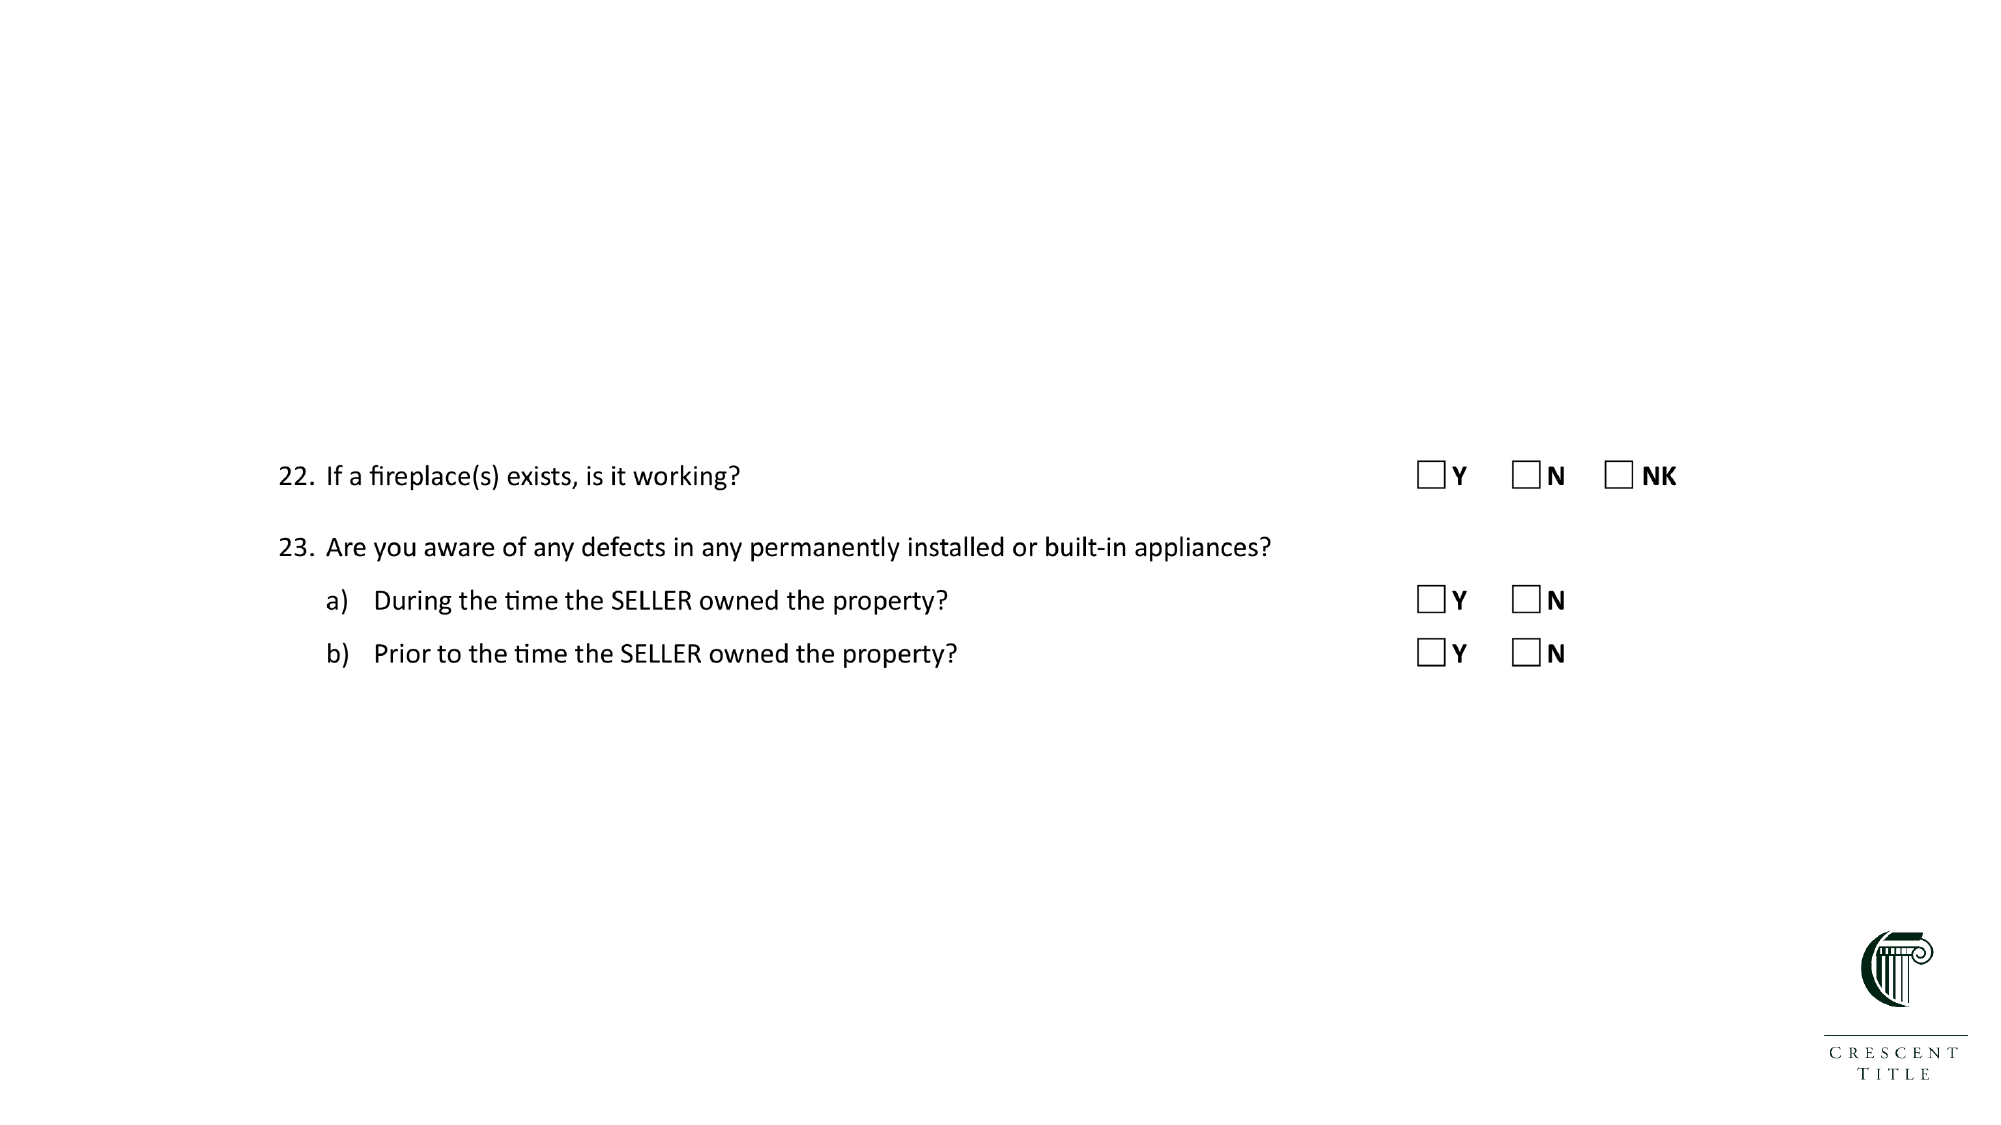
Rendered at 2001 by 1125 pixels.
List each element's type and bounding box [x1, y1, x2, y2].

picture [256, 434, 1744, 691]
picture [1824, 922, 1968, 1086]
